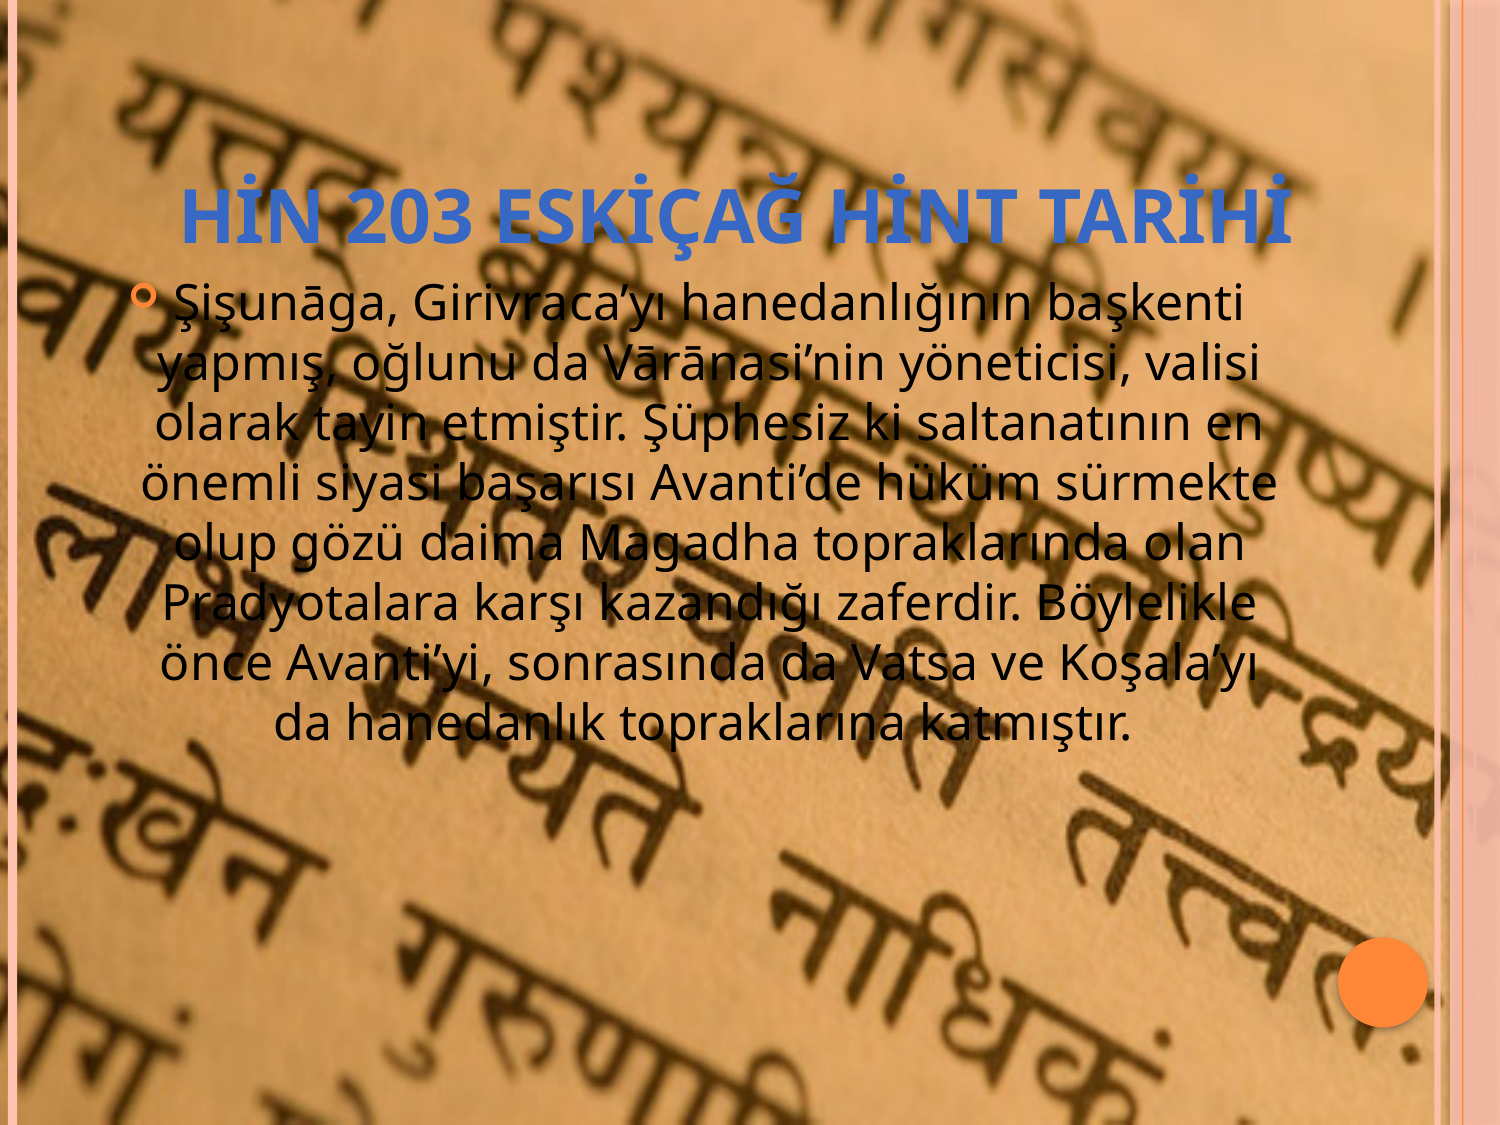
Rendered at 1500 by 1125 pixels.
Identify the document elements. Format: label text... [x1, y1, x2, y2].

picture [0, 0, 7, 1125]
list Şişunāga, Girivraca’yı hanedanlığının başkenti yapmış, oğlunu da Vārānasi’nin yöneticisi, valisi olarak tayin etmiştir. Şüphesiz ki saltanatının en önemli siyasi başarısı Avanti’de hüküm sürmekte olup gözü daima Magadha topraklarında olan Pradyotalara karşı kazandığı zaferdir. Böylelikle önce Avanti’yi, sonrasında da Vatsa ve Koşala’yı da hanedanlık topraklarına katmıştır. [75, 262, 1300, 1062]
picture [18, 0, 1434, 1125]
text_box [100, 90, 1326, 278]
title Hin 203 eskiçağ hint tarihi [123, 78, 1349, 266]
picture [1441, 0, 1449, 1125]
